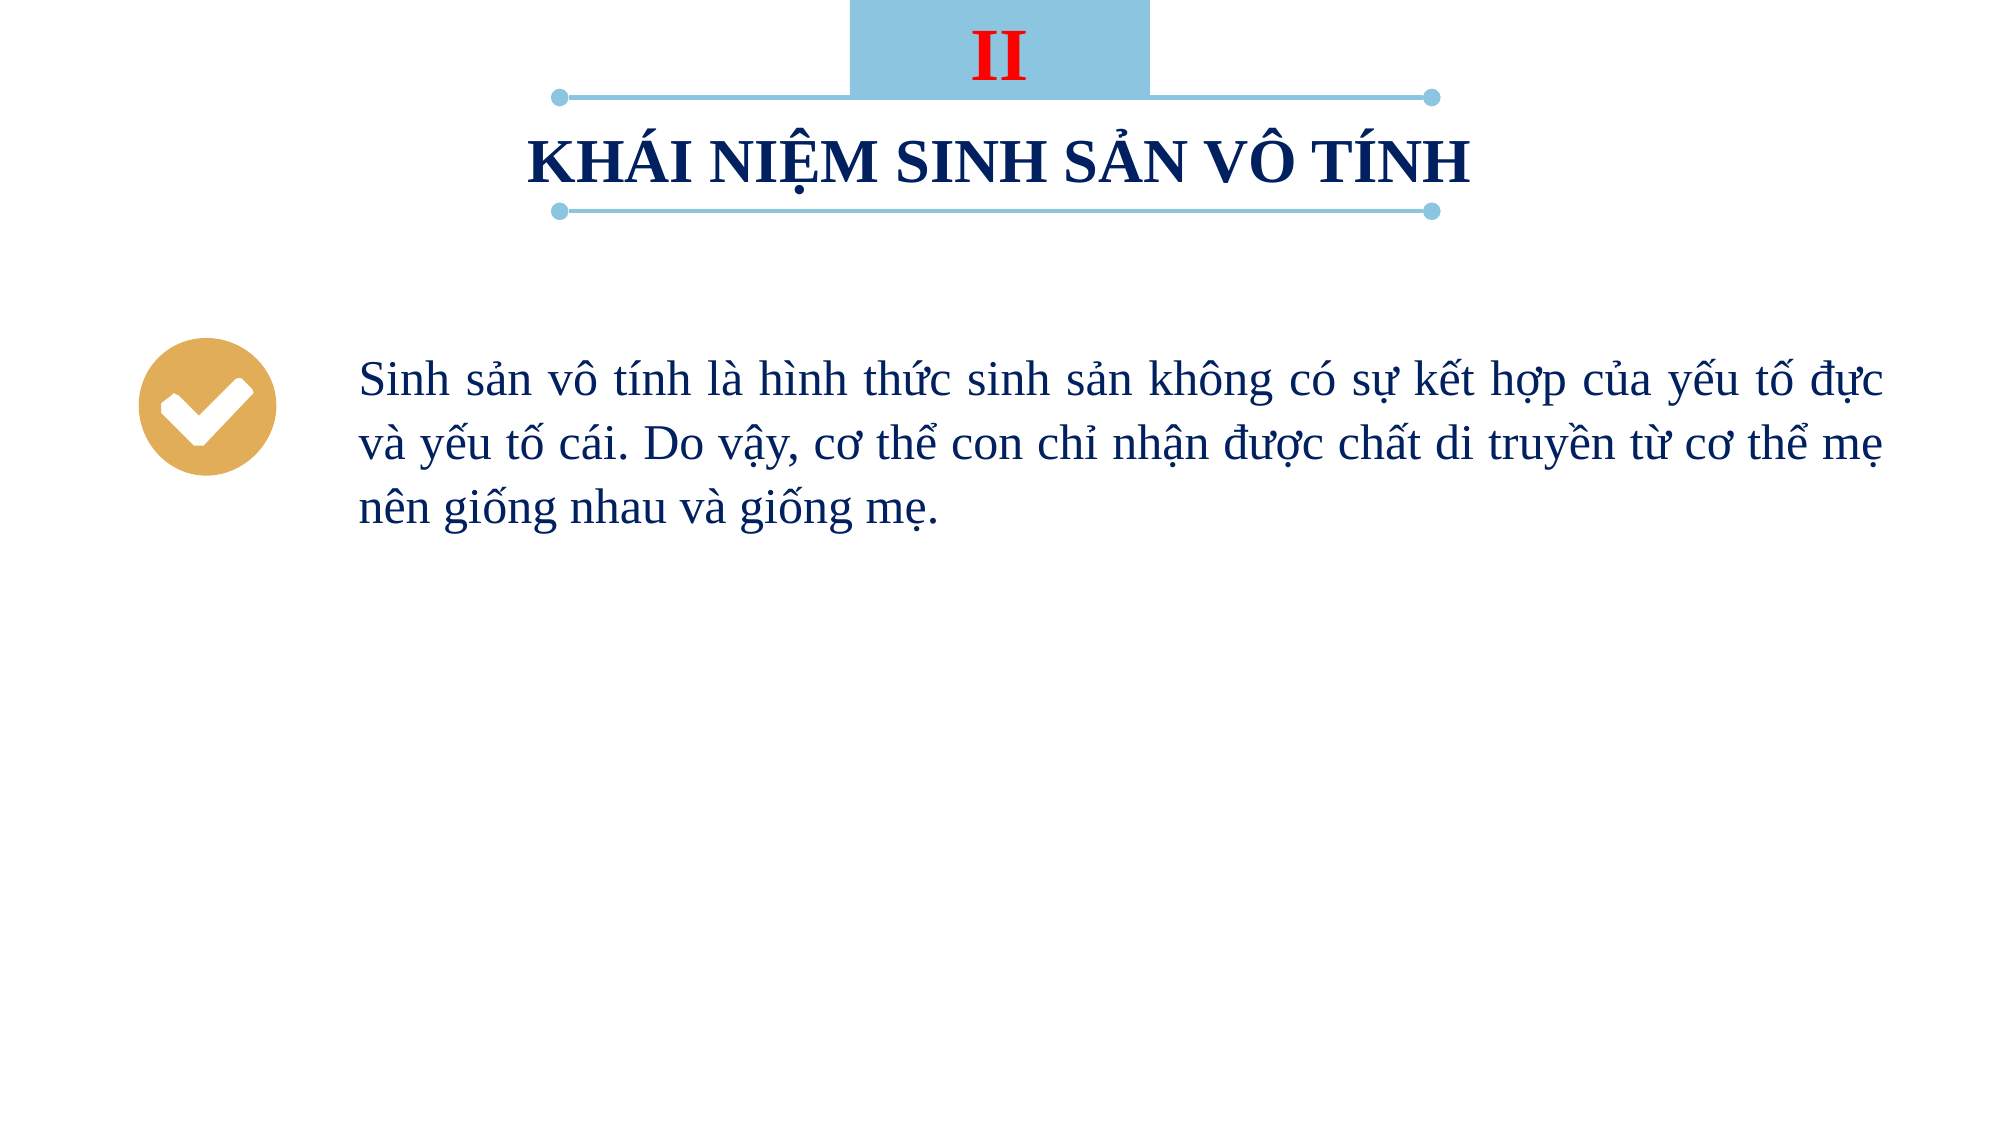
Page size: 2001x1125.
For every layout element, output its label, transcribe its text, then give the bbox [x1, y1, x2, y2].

text_box II [849, 0, 1151, 95]
text_box [138, 337, 277, 476]
text_box [1422, 203, 1442, 222]
text_box KHÁI NIỆM SINH SẢN VÔ TÍNH [512, 113, 1488, 203]
text_box Sinh sản vô tính là hình thức sinh sản không có sự kết hợp của yếu tố đực và yếu tố cái. Do vậy, cơ thể con chỉ nhận được chất di truyền từ cơ thể mẹ nên giống nhau và giống mẹ. [343, 333, 1900, 542]
text_box [1422, 87, 1442, 108]
text_box [549, 203, 570, 222]
text_box [549, 87, 570, 108]
